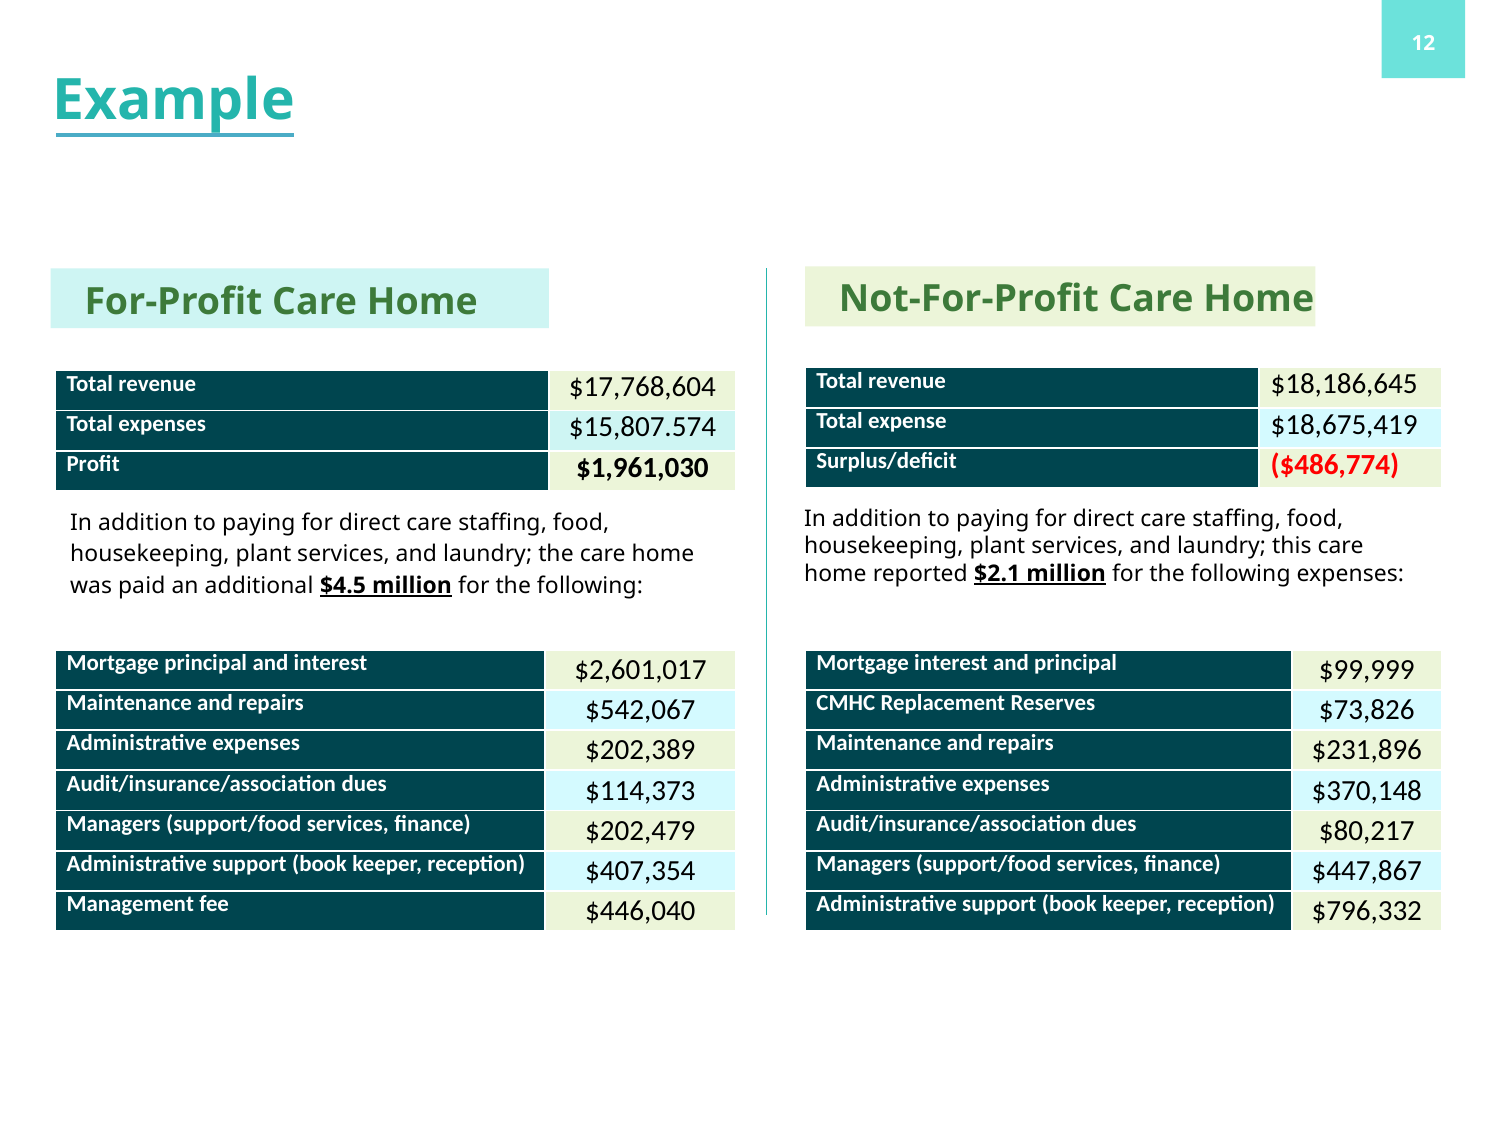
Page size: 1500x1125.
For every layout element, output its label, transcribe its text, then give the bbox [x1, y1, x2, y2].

table_cell $15,807.574 [550, 411, 735, 450]
table_cell Administrative expenses [56, 731, 544, 769]
table_cell Managers (support/food services, finance) [56, 811, 544, 850]
table_cell Surplus/deficit [806, 449, 1258, 487]
table_cell Maintenance and repairs [806, 731, 1291, 769]
table_cell $370,148 [1293, 771, 1441, 810]
table_header Total revenue [806, 368, 1258, 407]
table_cell $114,373 [546, 771, 735, 810]
text_box In addition to paying for direct care staffing, food, housekeeping, plant services, and laundry; this care home reported $2.1 million for the following expenses: [789, 495, 1427, 594]
table_cell $796,332 [1293, 892, 1441, 930]
text_box For-Profit Care Home [69, 270, 550, 330]
table_cell $447,867 [1293, 852, 1441, 890]
table_cell $202,479 [546, 811, 735, 850]
table_cell CMHC Replacement Reserves [806, 691, 1291, 729]
table_cell Administrative support (book keeper, reception) [56, 852, 544, 890]
table_cell Administrative support (book keeper, reception) [806, 892, 1291, 930]
text_box Example [37, 55, 1249, 139]
table_cell $80,217 [1293, 811, 1441, 850]
table_header Total revenue [56, 371, 548, 410]
table_cell Managers (support/food services, finance) [806, 852, 1291, 890]
table_header Mortgage interest and principal [806, 651, 1291, 689]
table_cell Profit [56, 452, 548, 490]
table_header $18,186,645 [1260, 368, 1441, 407]
table_header $17,768,604 [550, 371, 735, 410]
table_cell ($486,774) [1260, 449, 1441, 487]
table_cell Maintenance and repairs [56, 691, 544, 729]
table_cell $231,896 [1293, 731, 1441, 769]
table_cell $407,354 [546, 852, 735, 890]
table_cell $18,675,419 [1260, 409, 1441, 447]
table_cell $446,040 [546, 892, 735, 930]
table_header $99,999 [1293, 651, 1441, 689]
table_cell Total expense [806, 409, 1258, 447]
table_header $2,601,017 [546, 651, 735, 689]
text_box In addition to paying for direct care staffing, food, housekeeping, plant services, and laundry; the care home was paid an additional $4.5 million for the following: [55, 495, 744, 606]
text_box [50, 267, 550, 329]
table_cell Management fee [56, 892, 544, 930]
table_cell Audit/insurance/association dues [56, 771, 544, 810]
table_cell $202,389 [546, 731, 735, 769]
table_cell Administrative expenses [806, 771, 1291, 810]
table_cell Audit/insurance/association dues [806, 811, 1291, 850]
table_header Mortgage principal and interest [56, 651, 544, 689]
text_box [804, 265, 1316, 327]
text_box Not-For-Profit Care Home [824, 266, 1335, 327]
table_cell $73,826 [1293, 691, 1441, 729]
table_cell Total expenses [56, 411, 548, 450]
table_cell $542,067 [546, 691, 735, 729]
table_cell $1,961,030 [550, 452, 735, 490]
